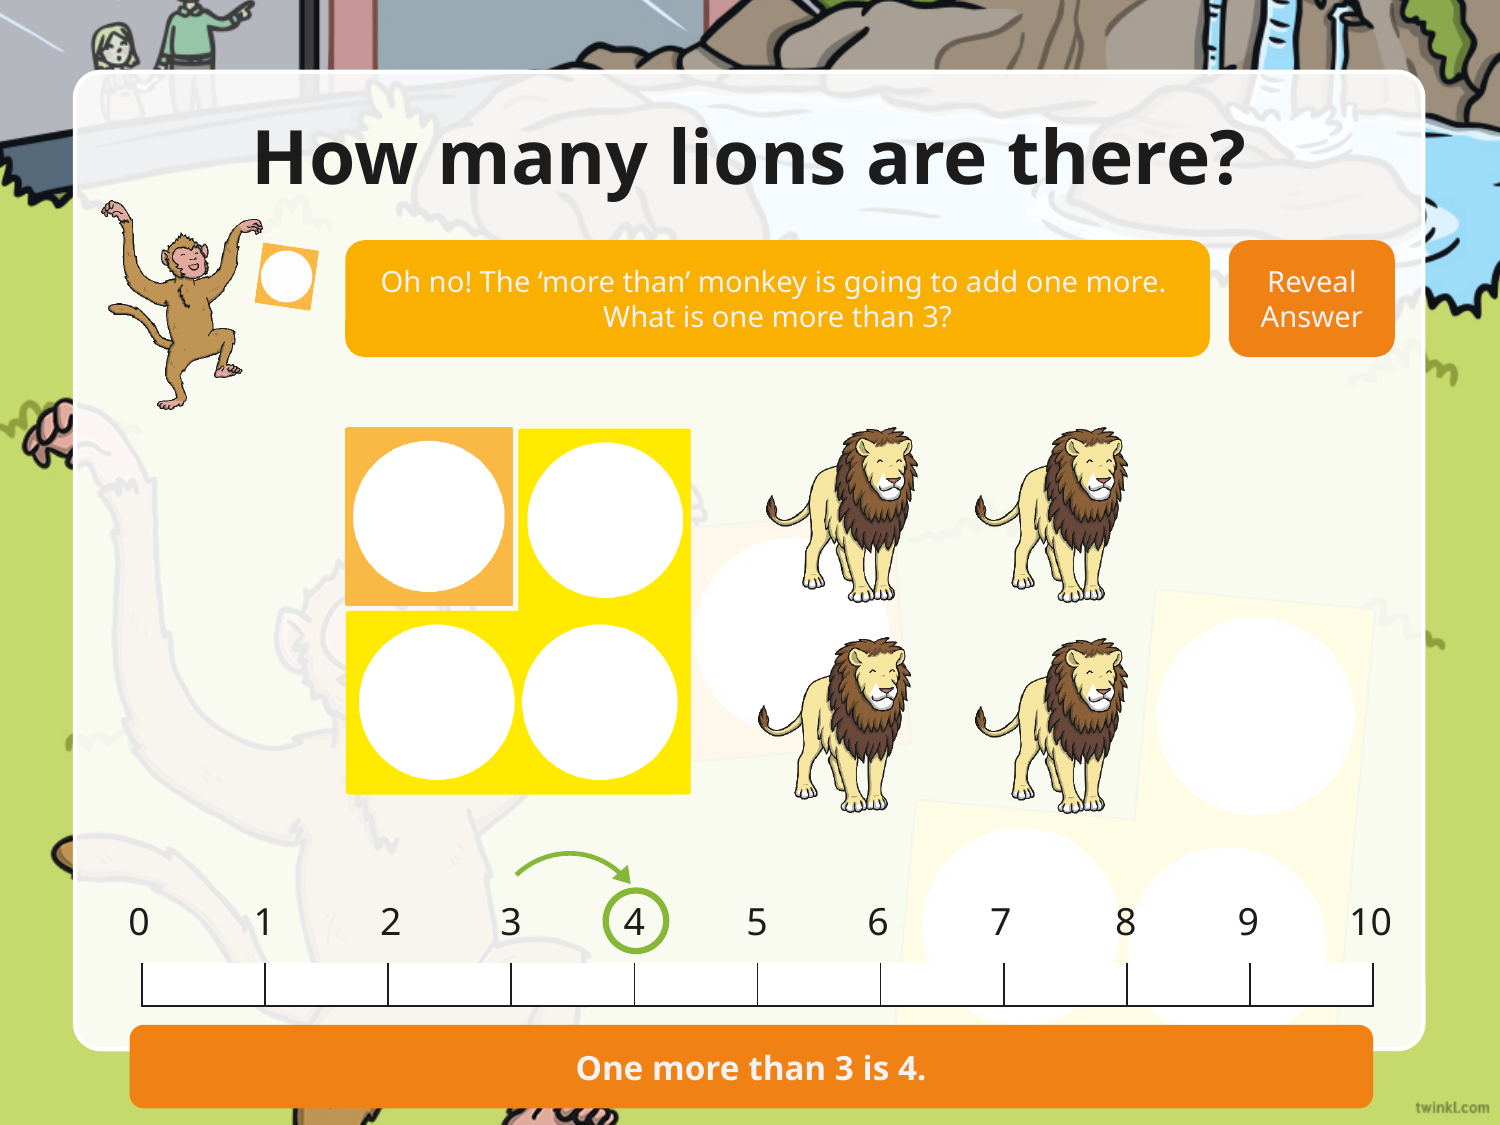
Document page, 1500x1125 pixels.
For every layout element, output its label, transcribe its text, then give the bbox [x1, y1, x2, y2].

text_box One more than 3 is 4. [128, 1023, 1375, 1110]
title How many lions are there? [73, 76, 1426, 244]
table_header [758, 963, 880, 1005]
table_header [143, 963, 264, 1005]
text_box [490, 854, 644, 1003]
table_header [1128, 963, 1249, 1005]
picture [0, 0, 1500, 1125]
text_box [644, 890, 1414, 952]
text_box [113, 890, 490, 952]
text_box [101, 200, 315, 410]
table_header [635, 963, 757, 1005]
text_box Reveal Answer [1227, 239, 1396, 359]
text_box Oh no! The ‘more than’ monkey is going to add one more. What is one more than 3? [344, 239, 1211, 359]
table_header [1005, 963, 1126, 1005]
table_header [389, 963, 510, 1005]
table_header [266, 963, 387, 1005]
table_header [881, 963, 1003, 1005]
table_header [1251, 963, 1372, 1005]
